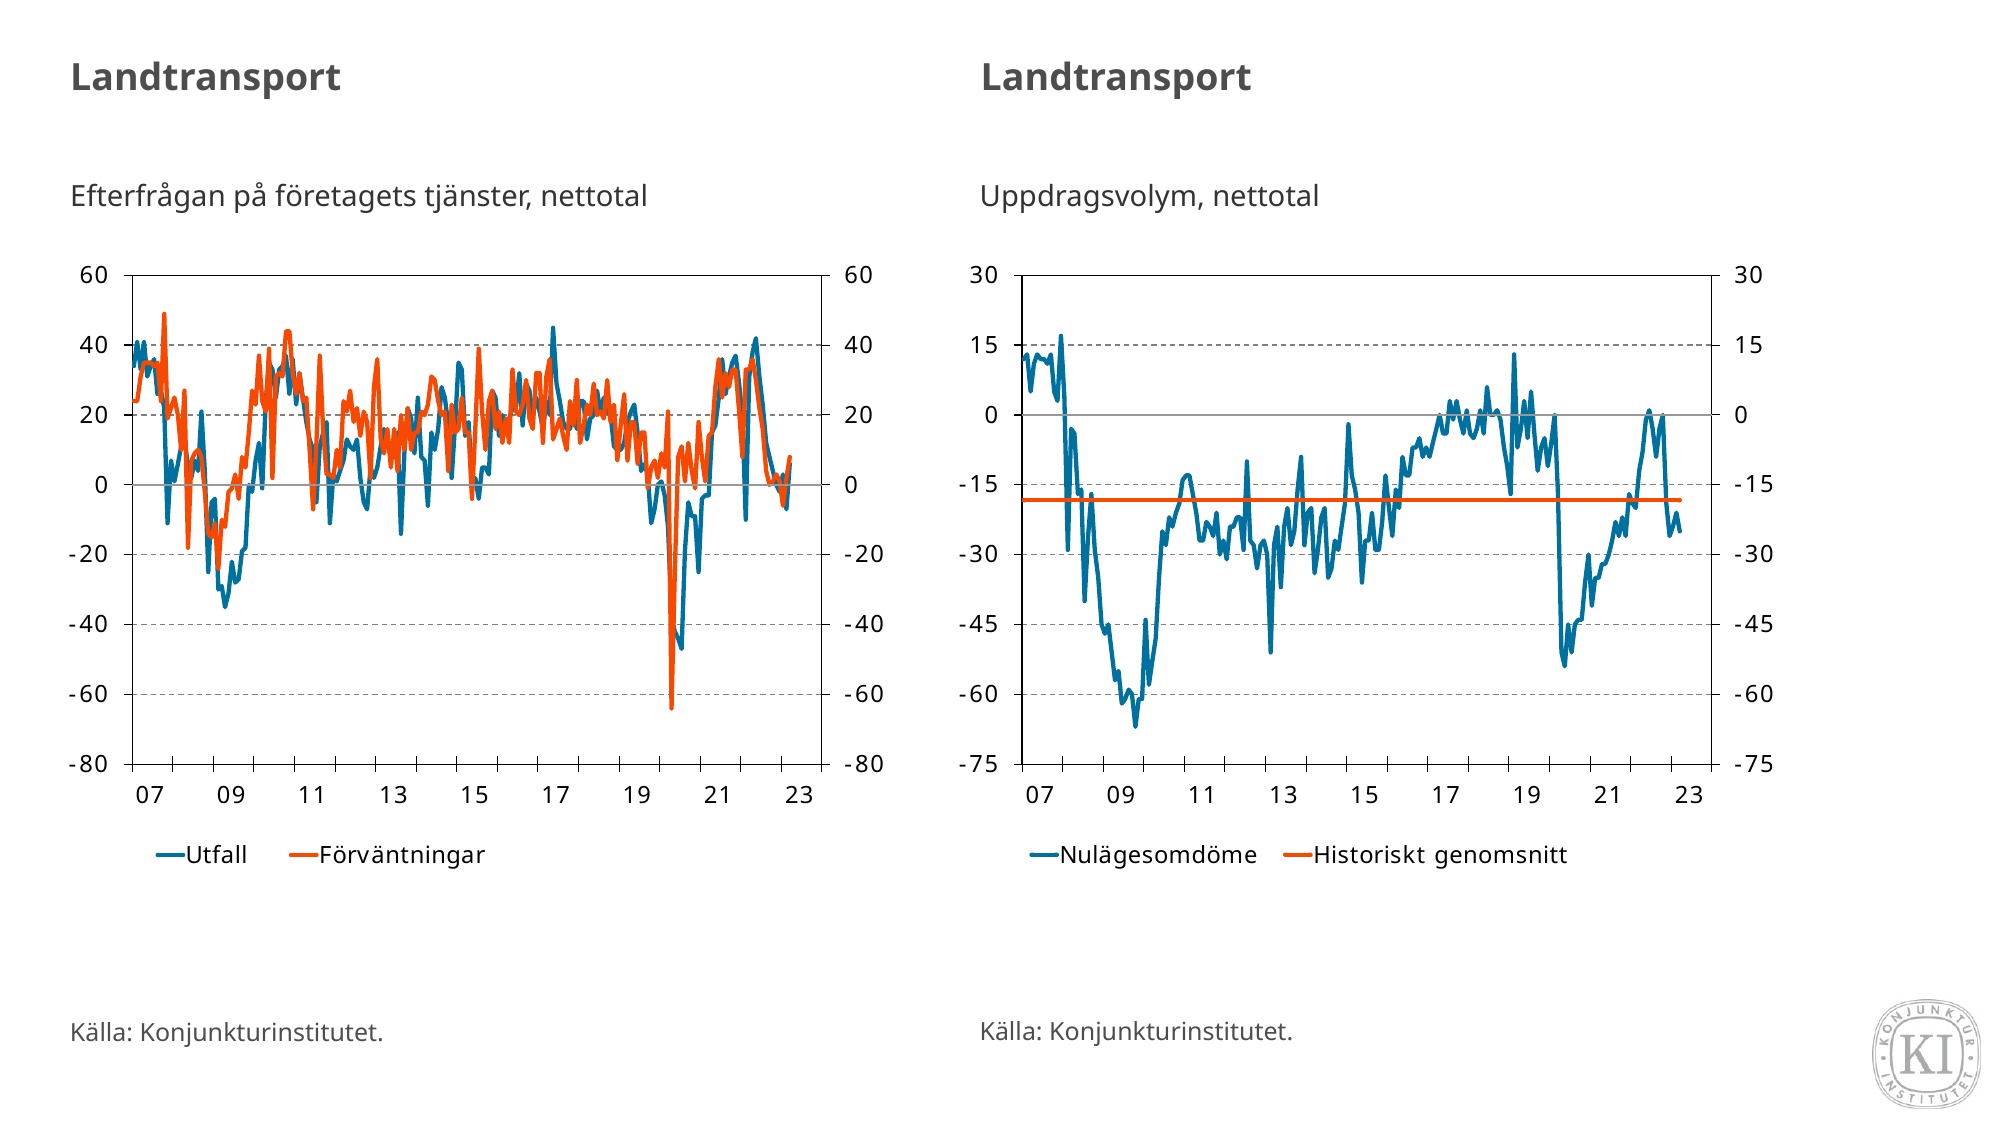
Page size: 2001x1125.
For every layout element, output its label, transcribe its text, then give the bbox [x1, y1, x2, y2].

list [51, 249, 939, 874]
list Källa: Konjunkturinstitutet. [964, 1008, 1848, 1106]
title Landtransport [55, 45, 938, 128]
list Landtransport [965, 45, 1849, 129]
list Efterfrågan på företagets tjänster, nettotal [55, 137, 938, 220]
subtitle Källa: Konjunkturinstitutet. [55, 1008, 938, 1106]
list Uppdragsvolym, nettotal [964, 137, 1848, 220]
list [941, 249, 1829, 874]
picture [1872, 999, 1981, 1109]
